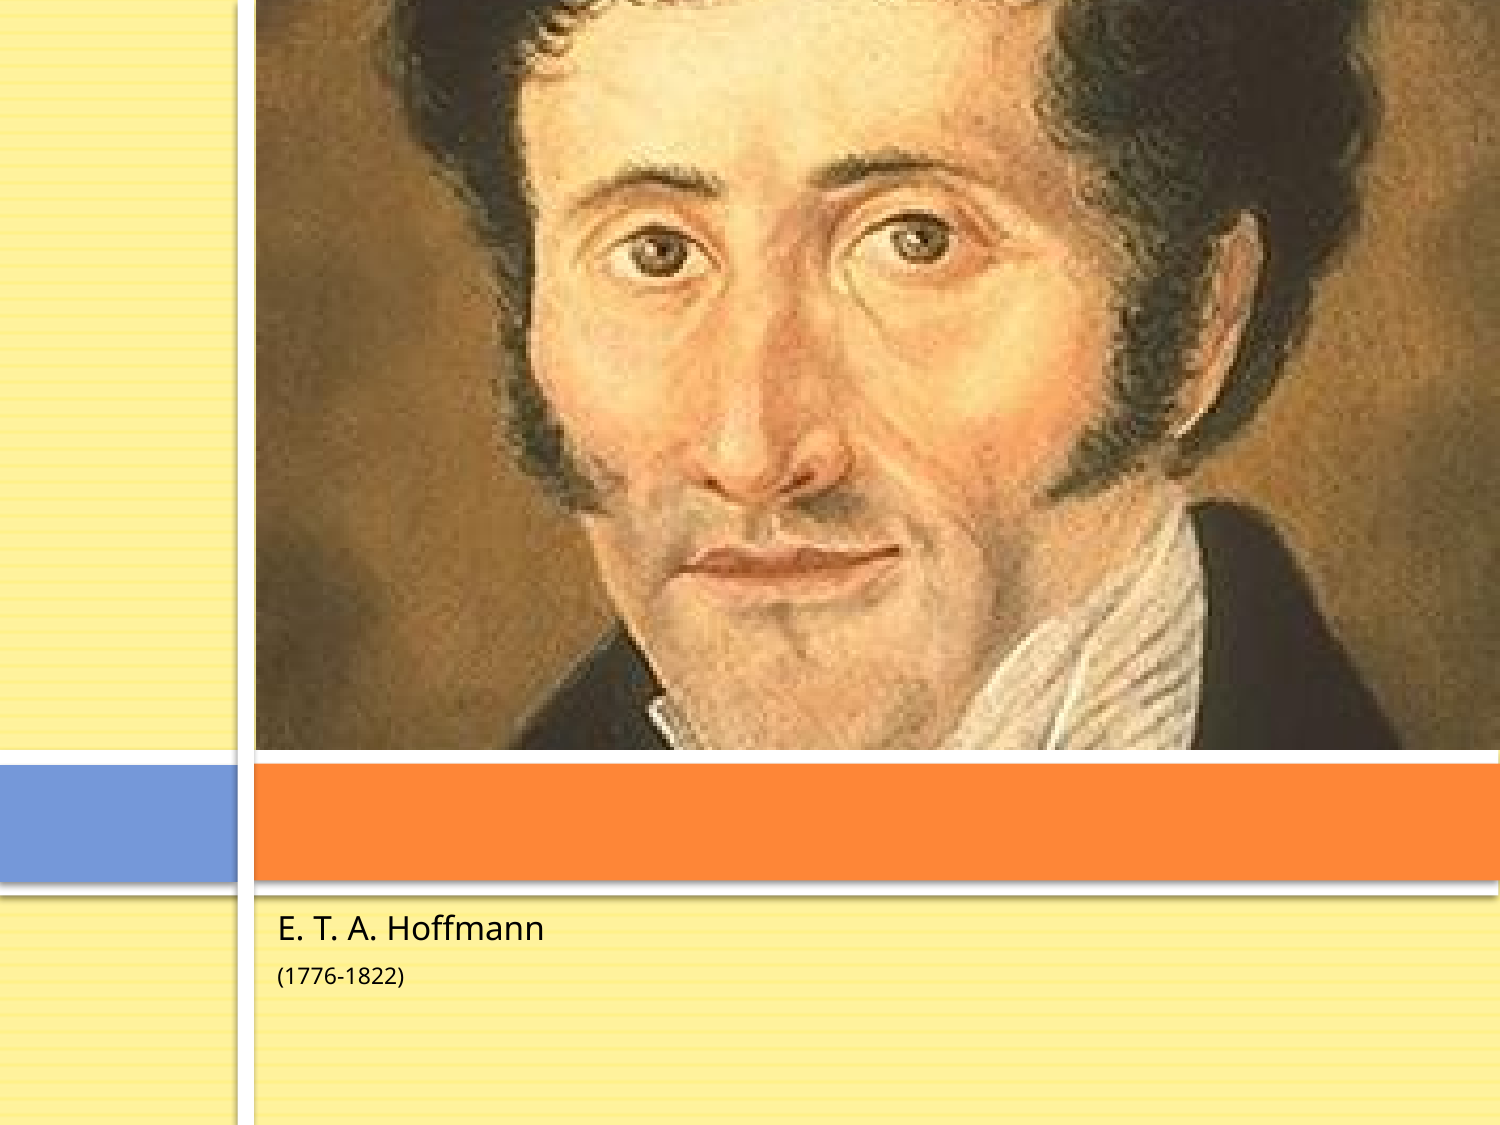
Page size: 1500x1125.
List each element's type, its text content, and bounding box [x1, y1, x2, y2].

list E. T. A. Hoffmann (1776-1822) [262, 900, 1463, 1013]
picture [255, 0, 1500, 750]
